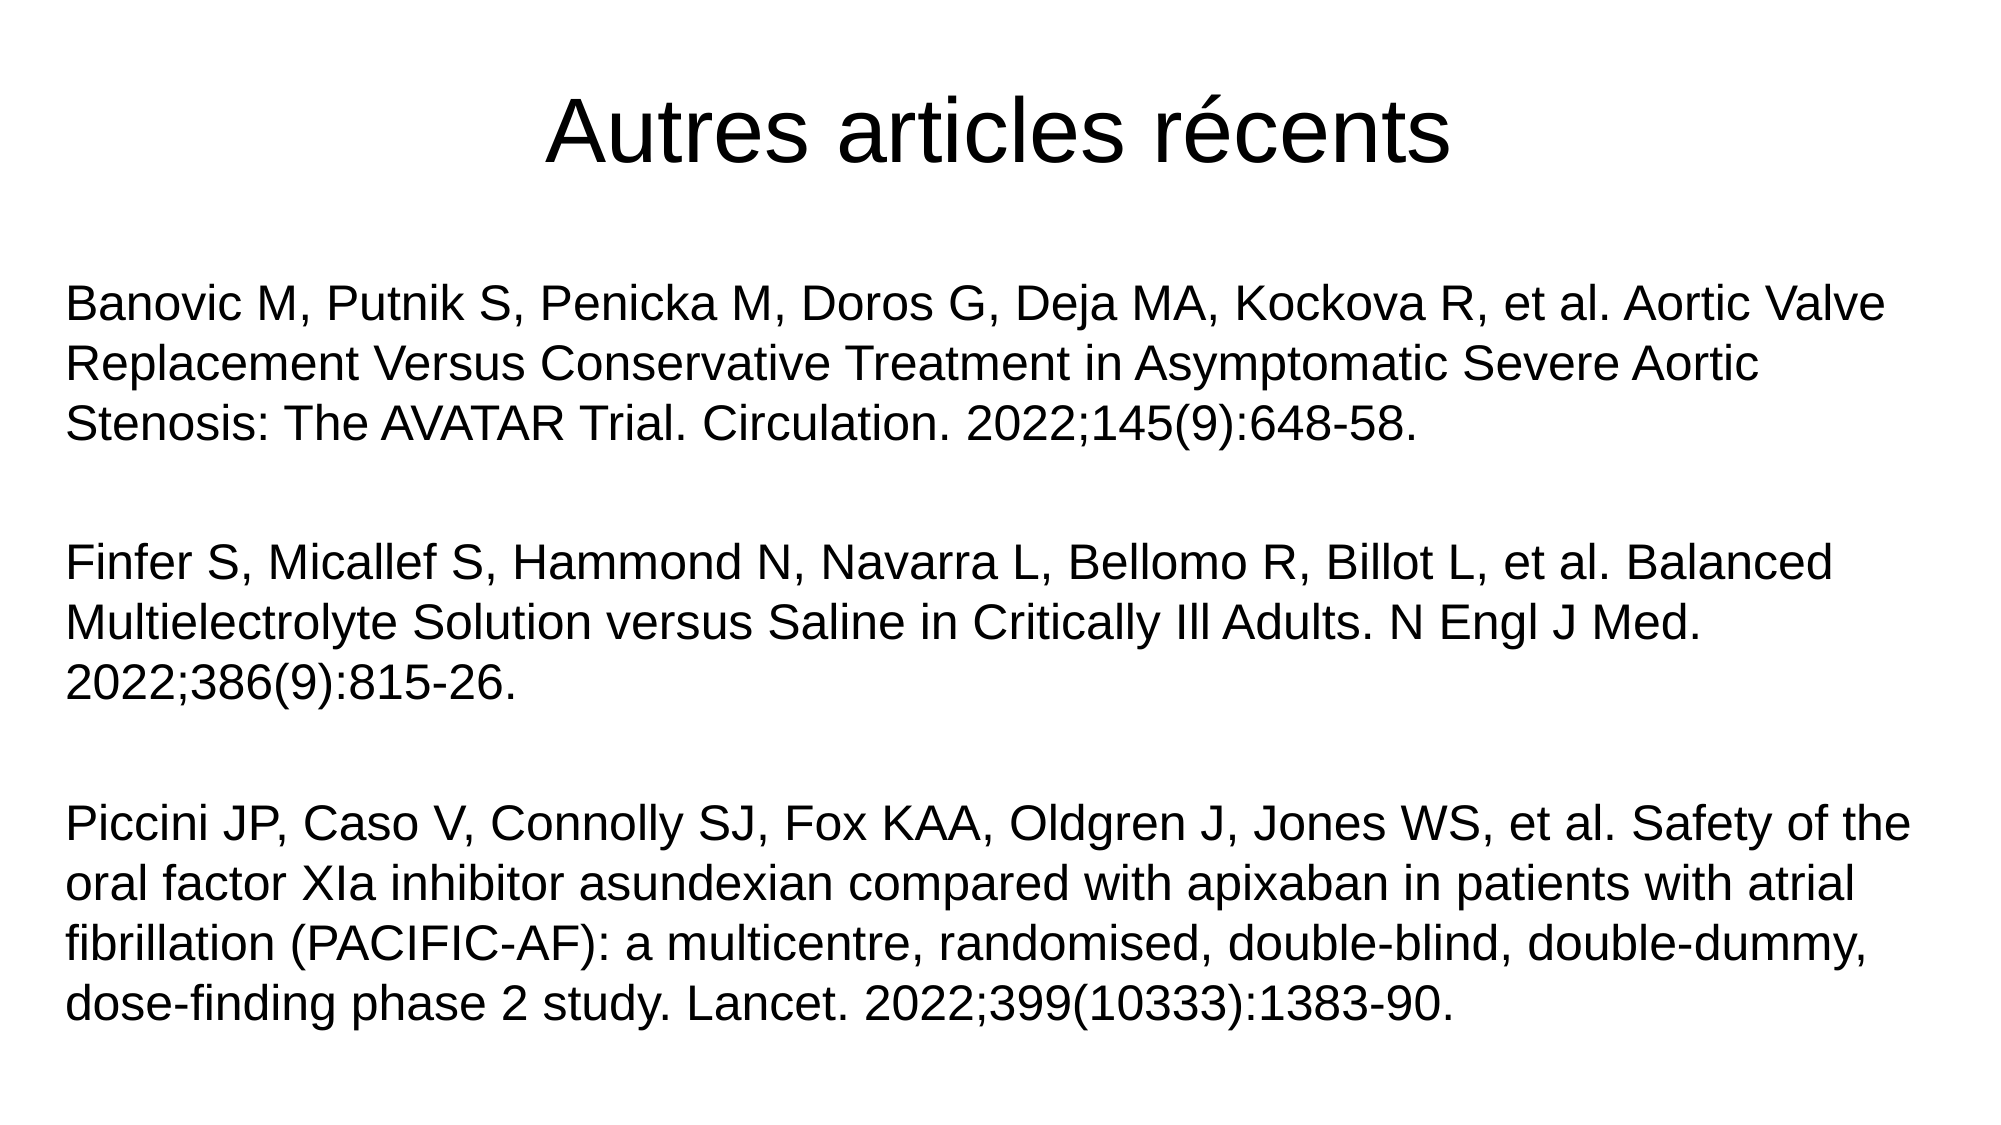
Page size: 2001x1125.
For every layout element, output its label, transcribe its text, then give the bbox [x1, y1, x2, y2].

list Banovic M, Putnik S, Penicka M, Doros G, Deja MA, Kockova R, et al. Aortic Valve Replacement Versus Conservative Treatment in Asymptomatic Severe Aortic Stenosis: The AVATAR Trial. Circulation. 2022;145(9):648-58. Finfer S, Micallef S, Hammond N, Navarra L, Bellomo R, Billot L, et al. Balanced Multielectrolyte Solution versus Saline in Critically Ill Adults. N Engl J Med. 2022;386(9):815-26. Piccini JP, Caso V, Connolly SJ, Fox KAA, Oldgren J, Jones WS, et al. Safety of the oral factor XIa inhibitor asundexian compared with apixaban in patients with atrial fibrillation (PACIFIC-AF): a multicentre, randomised, double-blind, double-dummy, dose-finding phase 2 study. Lancet. 2022;399(10333):1383-90. [49, 262, 1951, 1026]
title Autres articles récents [49, 31, 1951, 220]
